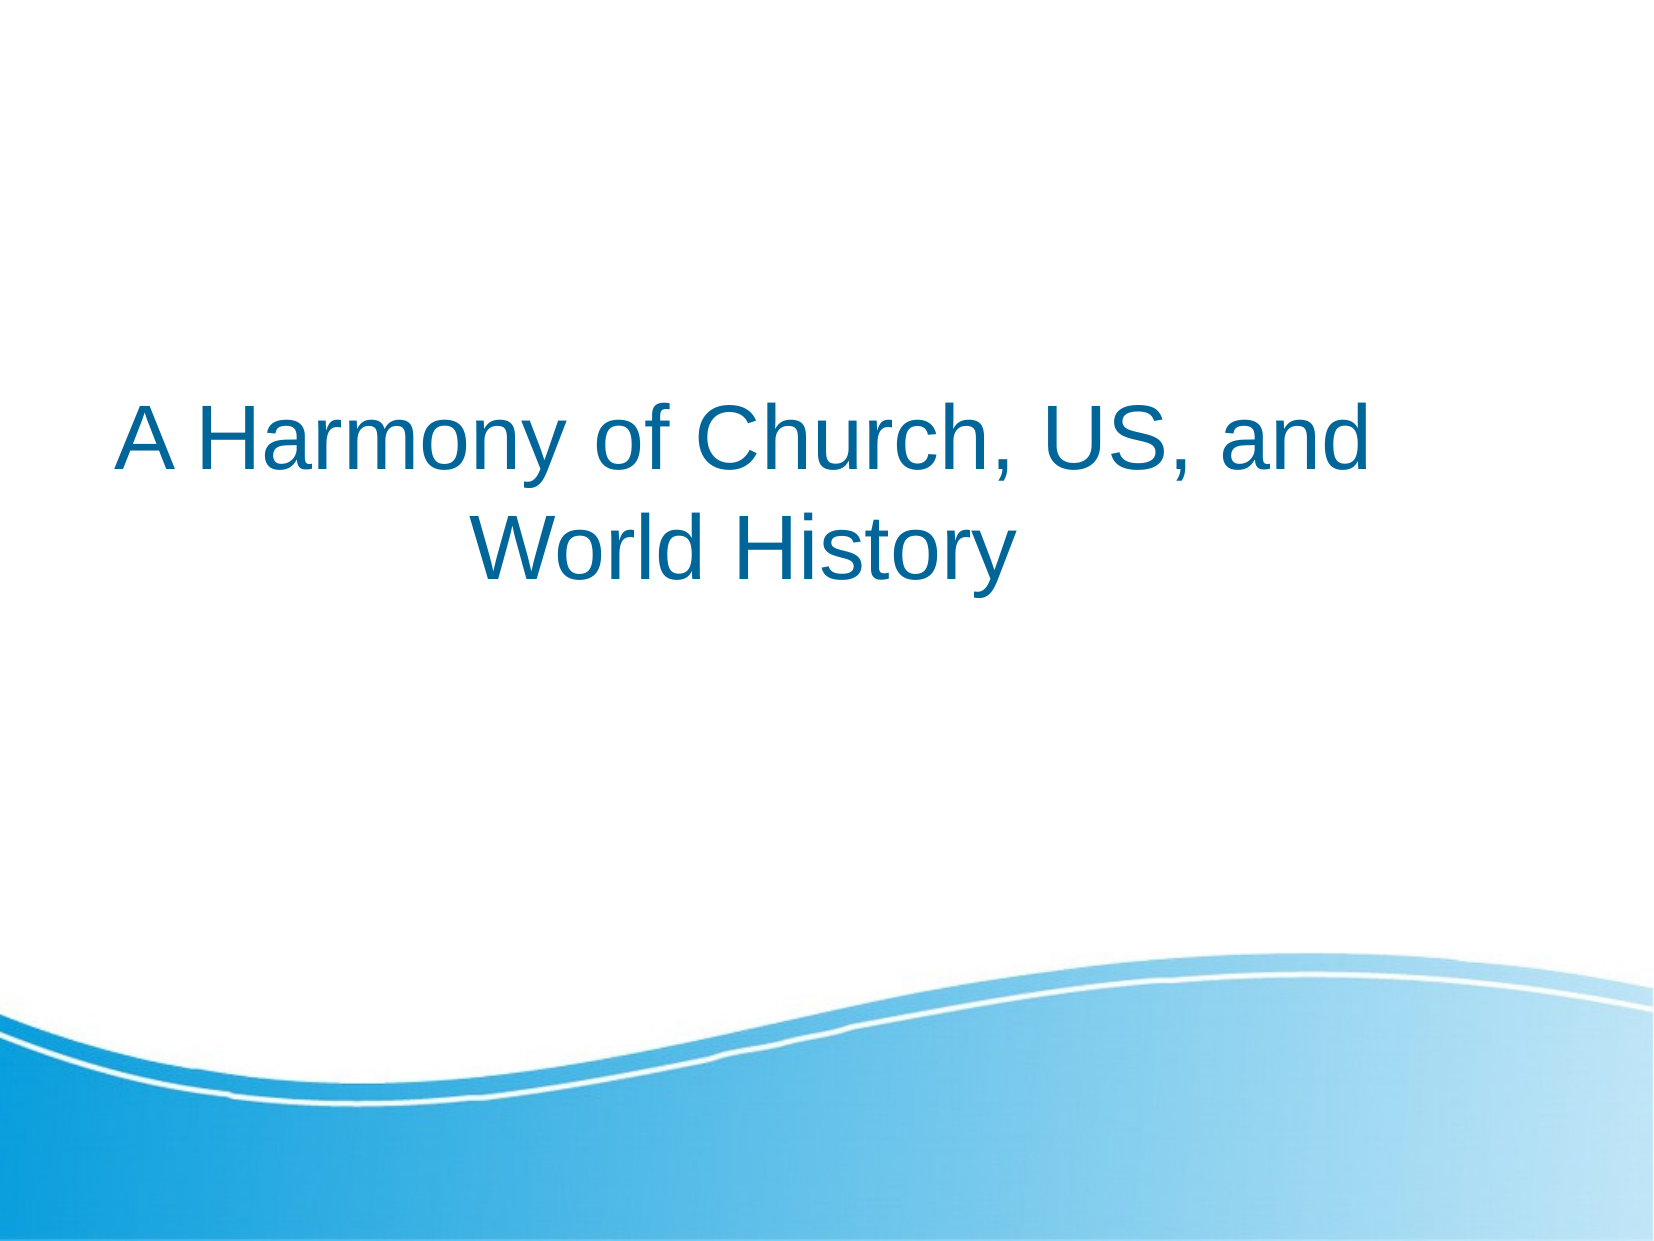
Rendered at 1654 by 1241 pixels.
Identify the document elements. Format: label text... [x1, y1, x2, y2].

text_box A Harmony of Church, US, and World History [0, 383, 1489, 591]
picture [0, 952, 1654, 1241]
picture [85, 1053, 95, 1059]
